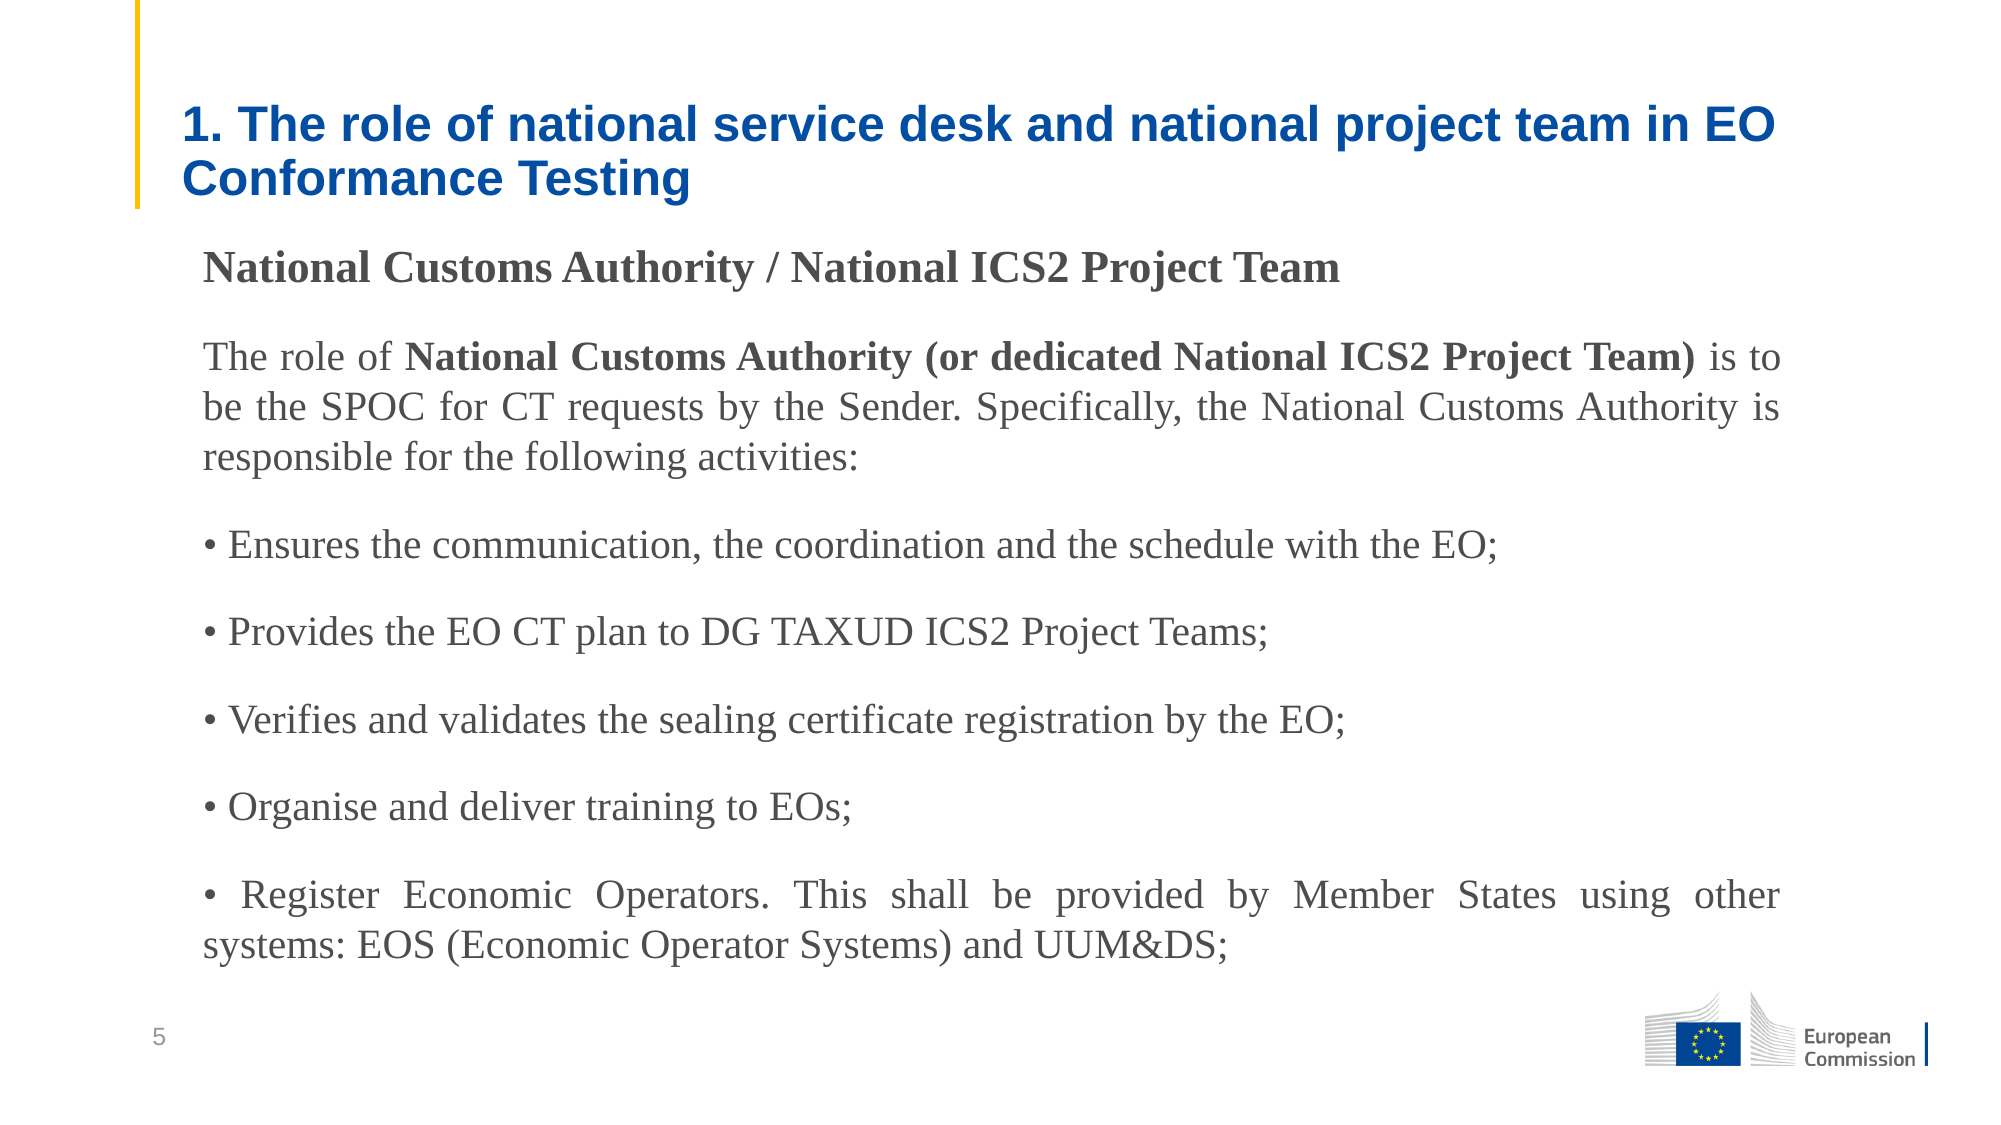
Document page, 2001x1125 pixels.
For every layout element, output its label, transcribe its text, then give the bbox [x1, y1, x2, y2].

list National Customs Authority / National ICS2 Project Team The role of National Customs Authority (or dedicated National ICS2 Project Team) is to be the SPOC for CT requests by the Sender. Specifically, the National Customs Authority is responsible for the following activities: • Ensures the communication, the coordination and the schedule with the EO; • Provides the EO CT plan to DG TAXUD ICS2 Project Teams; • Verifies and validates the sealing certificate registration by the EO; • Organise and deliver training to EOs; • Register Economic Operators. This shall be provided by Member States using other systems: EOS (Economic Operator Systems) and UUM&DS; [187, 229, 1797, 975]
title 1. The role of national service desk and national project team in EO Conformance Testing [166, 77, 1892, 206]
picture [1645, 991, 1928, 1066]
slide_number 5 [137, 1005, 588, 1066]
